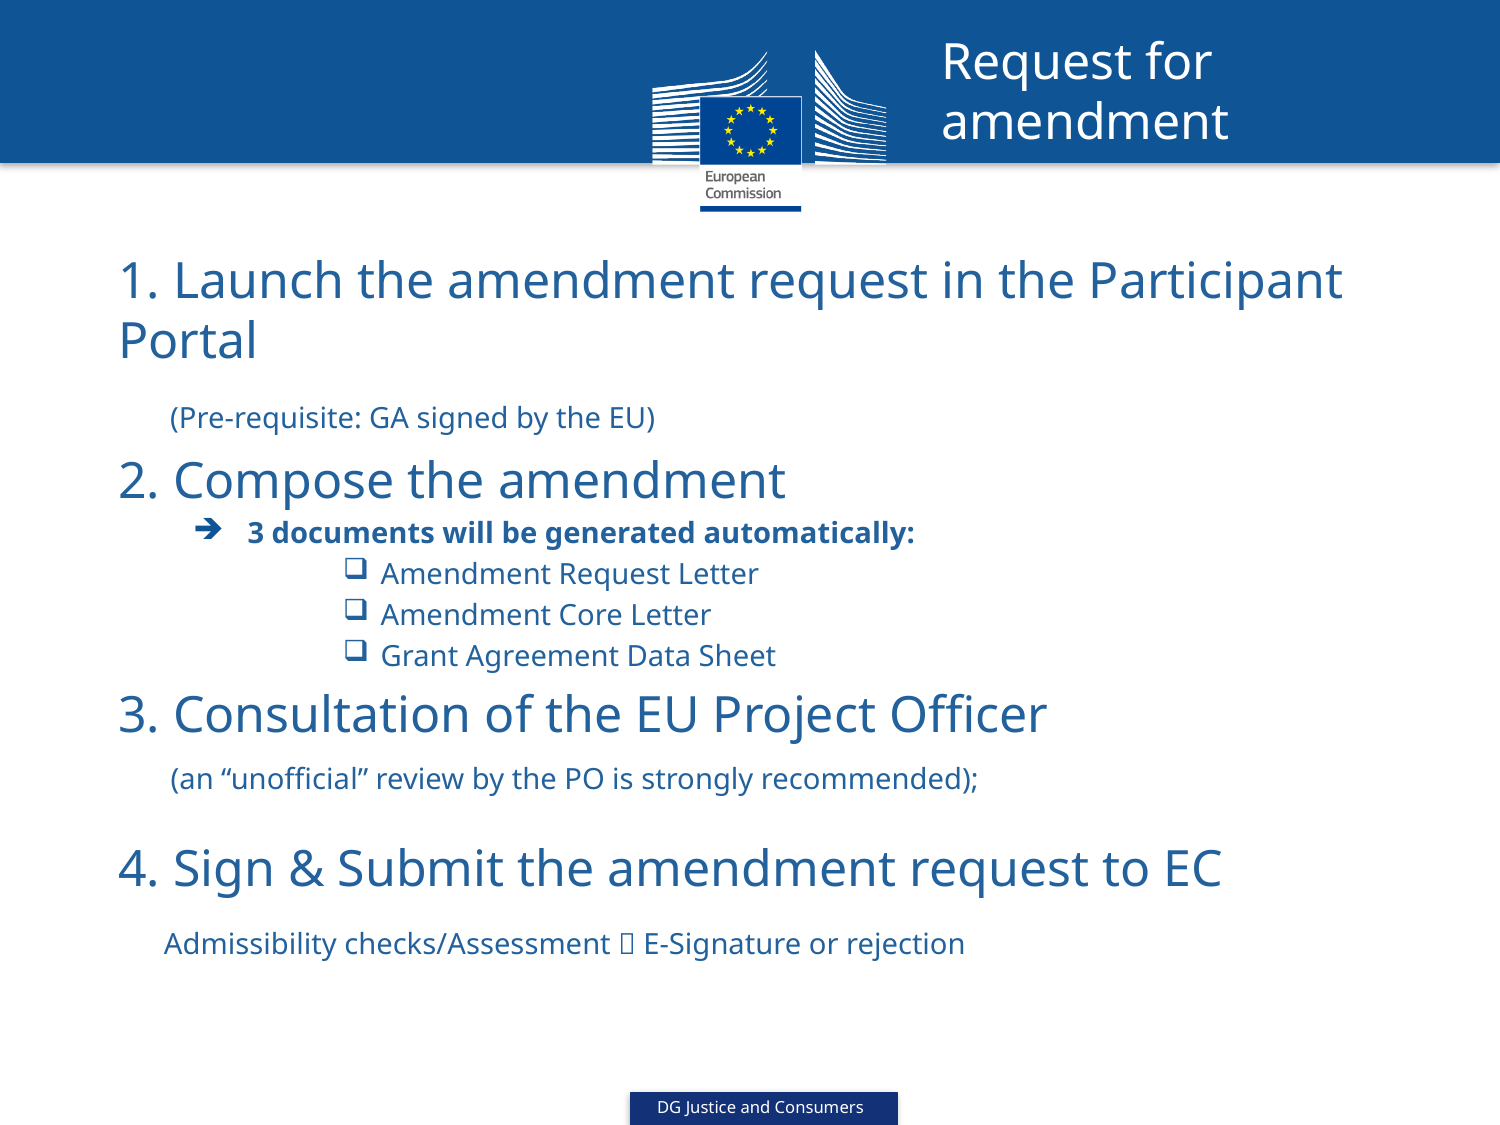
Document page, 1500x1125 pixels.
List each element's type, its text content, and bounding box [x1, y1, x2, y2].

text_box Request for amendment [926, 21, 1430, 157]
list 1. Launch the amendment request in the Participant Portal (Pre-requisite: GA signed by the EU) 2. Compose the amendment 3 documents will be generated automatically: Amendment Request Letter Amendment Core Letter Grant Agreement Data Sheet 3. Consultation of the EU Project Officer (an “unofficial” review by the PO is strongly recommended); 4. Sign & Submit the amendment request to EC Admissibility checks/Assessment  E-Signature or rejection [102, 241, 1395, 904]
